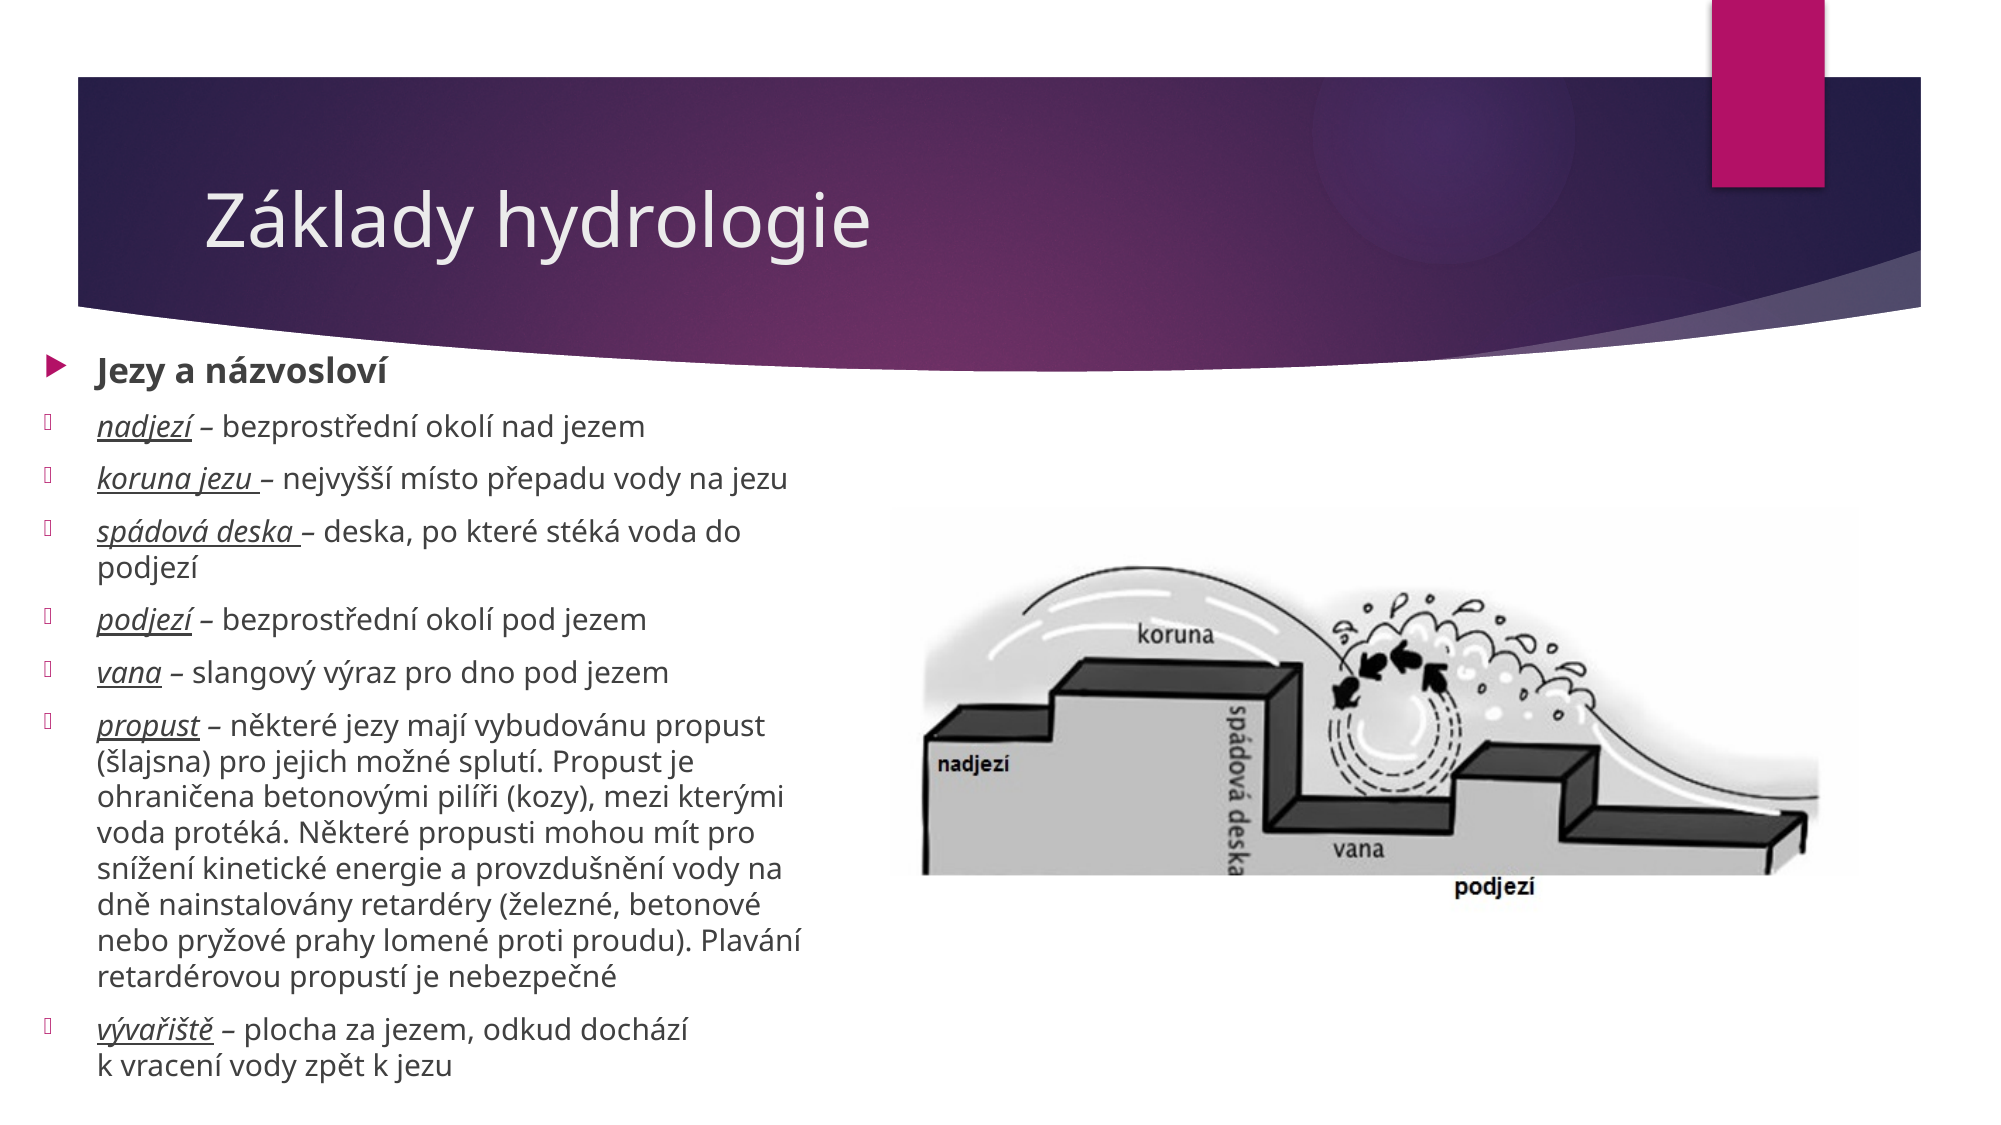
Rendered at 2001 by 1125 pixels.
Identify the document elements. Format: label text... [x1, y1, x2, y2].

title Základy hydrologie [189, 159, 1627, 276]
list Jezy a názvosloví nadjezí – bezprostřední okolí nad jezem koruna jezu – nejvyšší místo přepadu vody na jezu spádová deska – deska, po které stéká voda do podjezí podjezí – bezprostřední okolí pod jezem vana – slangový výraz pro dno pod jezem propust – některé jezy mají vybudovánu propust (šlajsna) pro jejich možné splutí. Propust je ohraničena betonovými pilíři (kozy), mezi kterými voda protéká. Některé propusti mohou mít pro snížení kinetické energie a provzdušnění vody na dně nainstalovány retardéry (železné, betonové nebo pryžové prahy lomené proti proudu). Plavání retardérovou propustí je nebezpečné vývařiště – plocha za jezem, odkud dochází k vracení vody zpět k jezu [28, 340, 823, 1125]
picture [819, 507, 1963, 942]
